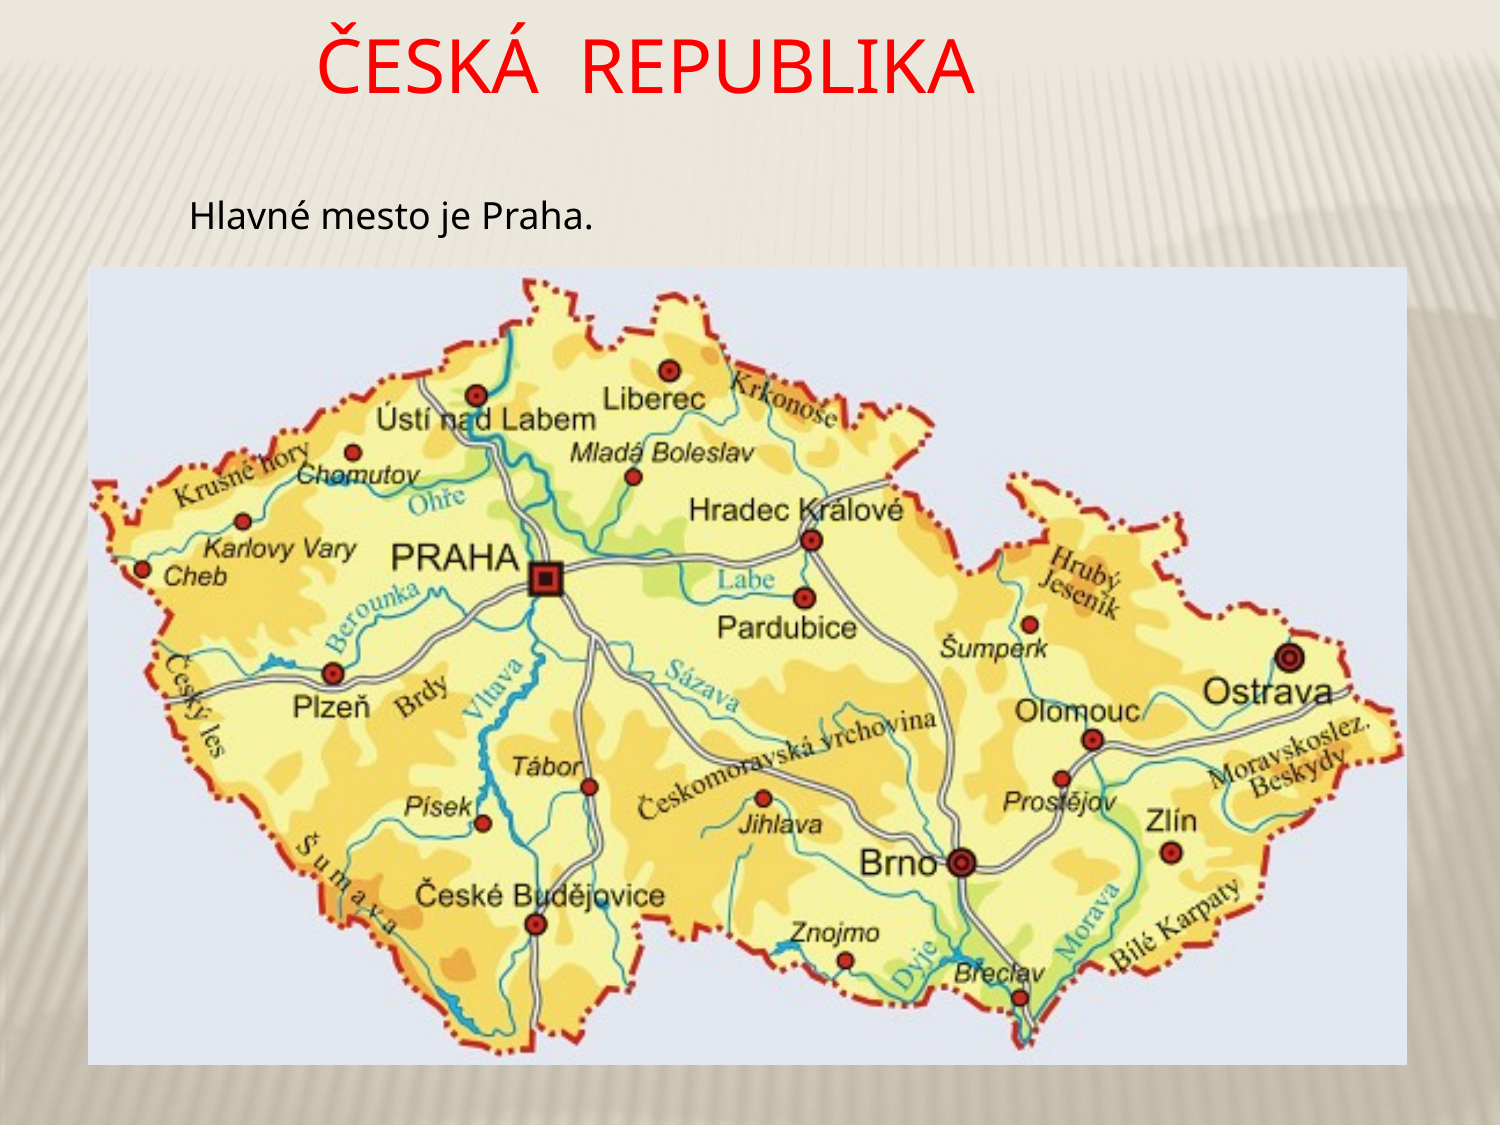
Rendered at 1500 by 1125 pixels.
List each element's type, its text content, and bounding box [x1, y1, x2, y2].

text_box ČESKÁ REPUBLIKA [300, 11, 1225, 117]
picture [87, 266, 1407, 1066]
text_box Hlavné mesto je Praha. [173, 184, 609, 245]
